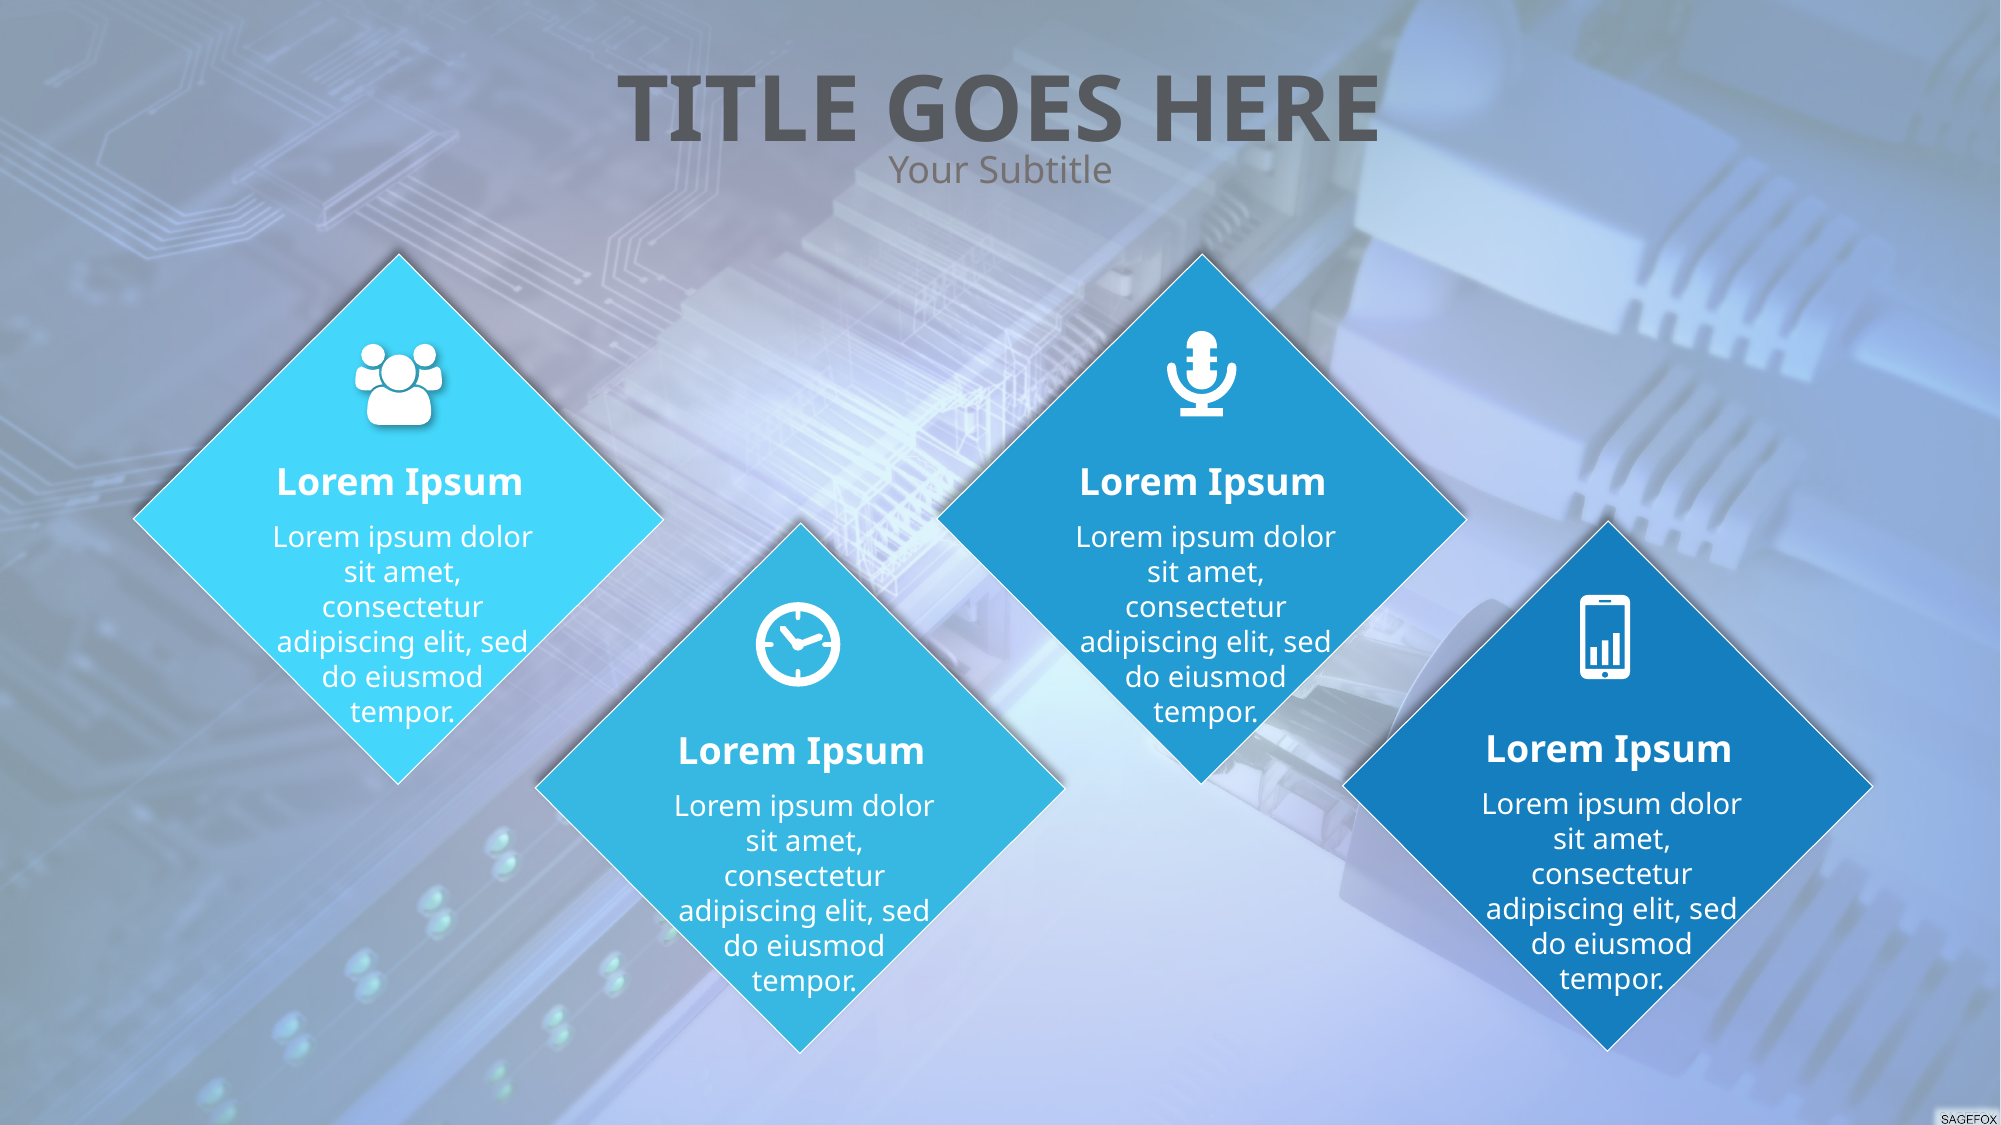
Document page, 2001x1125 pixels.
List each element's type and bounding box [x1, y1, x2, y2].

text_box [1489, 935, 1726, 1053]
text_box [355, 343, 442, 425]
text_box [682, 937, 919, 1055]
text_box [1580, 594, 1631, 679]
text_box [1167, 330, 1237, 417]
text_box [131, 252, 666, 637]
text_box [533, 521, 1067, 906]
text_box [755, 602, 841, 687]
text_box [1458, 717, 1759, 935]
text_box [280, 668, 517, 786]
text_box [935, 252, 1469, 637]
text_box [249, 450, 550, 668]
text_box [1341, 519, 1875, 903]
picture [1938, 1114, 1999, 1125]
text_box [1052, 450, 1353, 668]
text_box [548, 42, 1452, 199]
text_box [651, 719, 952, 937]
text_box [1083, 668, 1320, 786]
